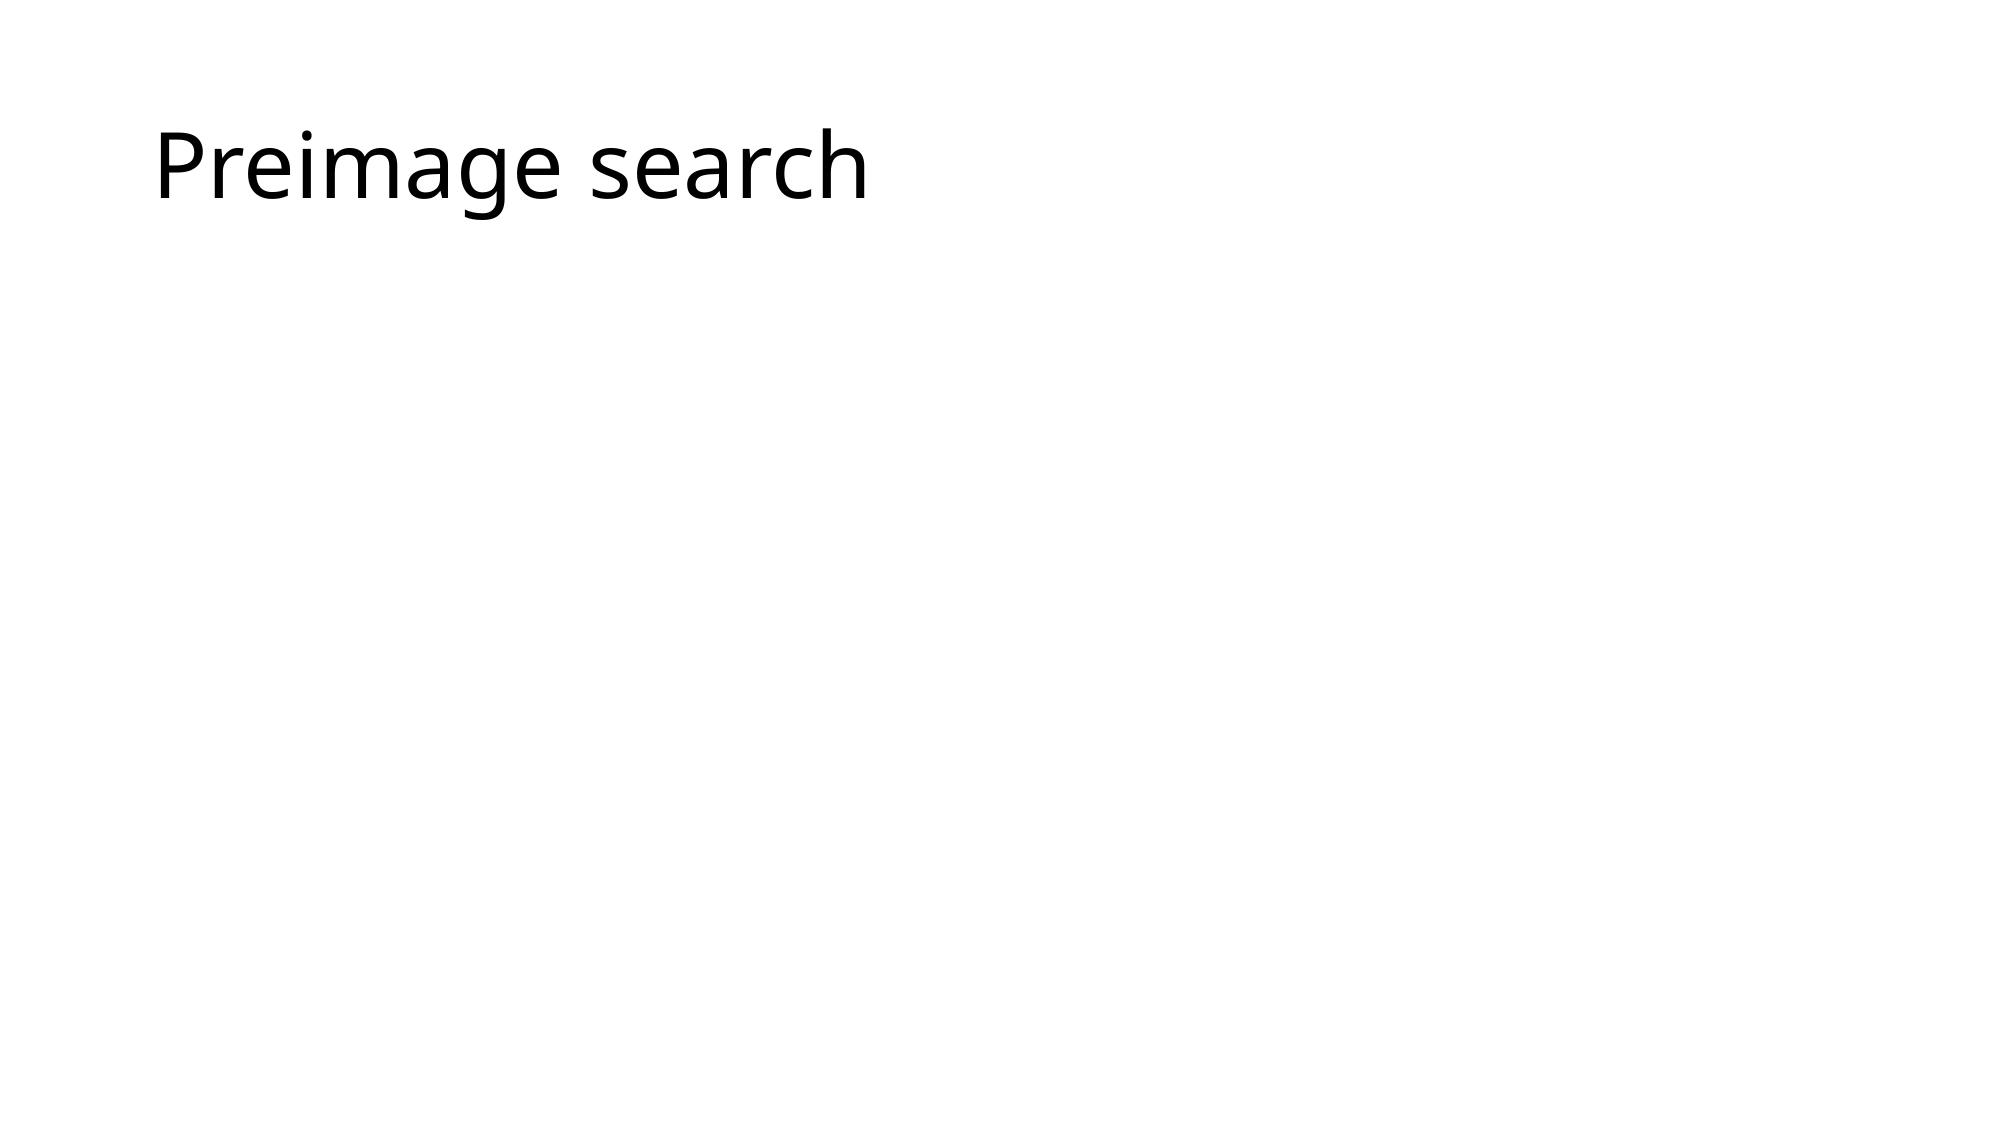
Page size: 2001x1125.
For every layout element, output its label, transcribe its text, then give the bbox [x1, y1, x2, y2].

title Preimage search [137, 59, 1863, 278]
